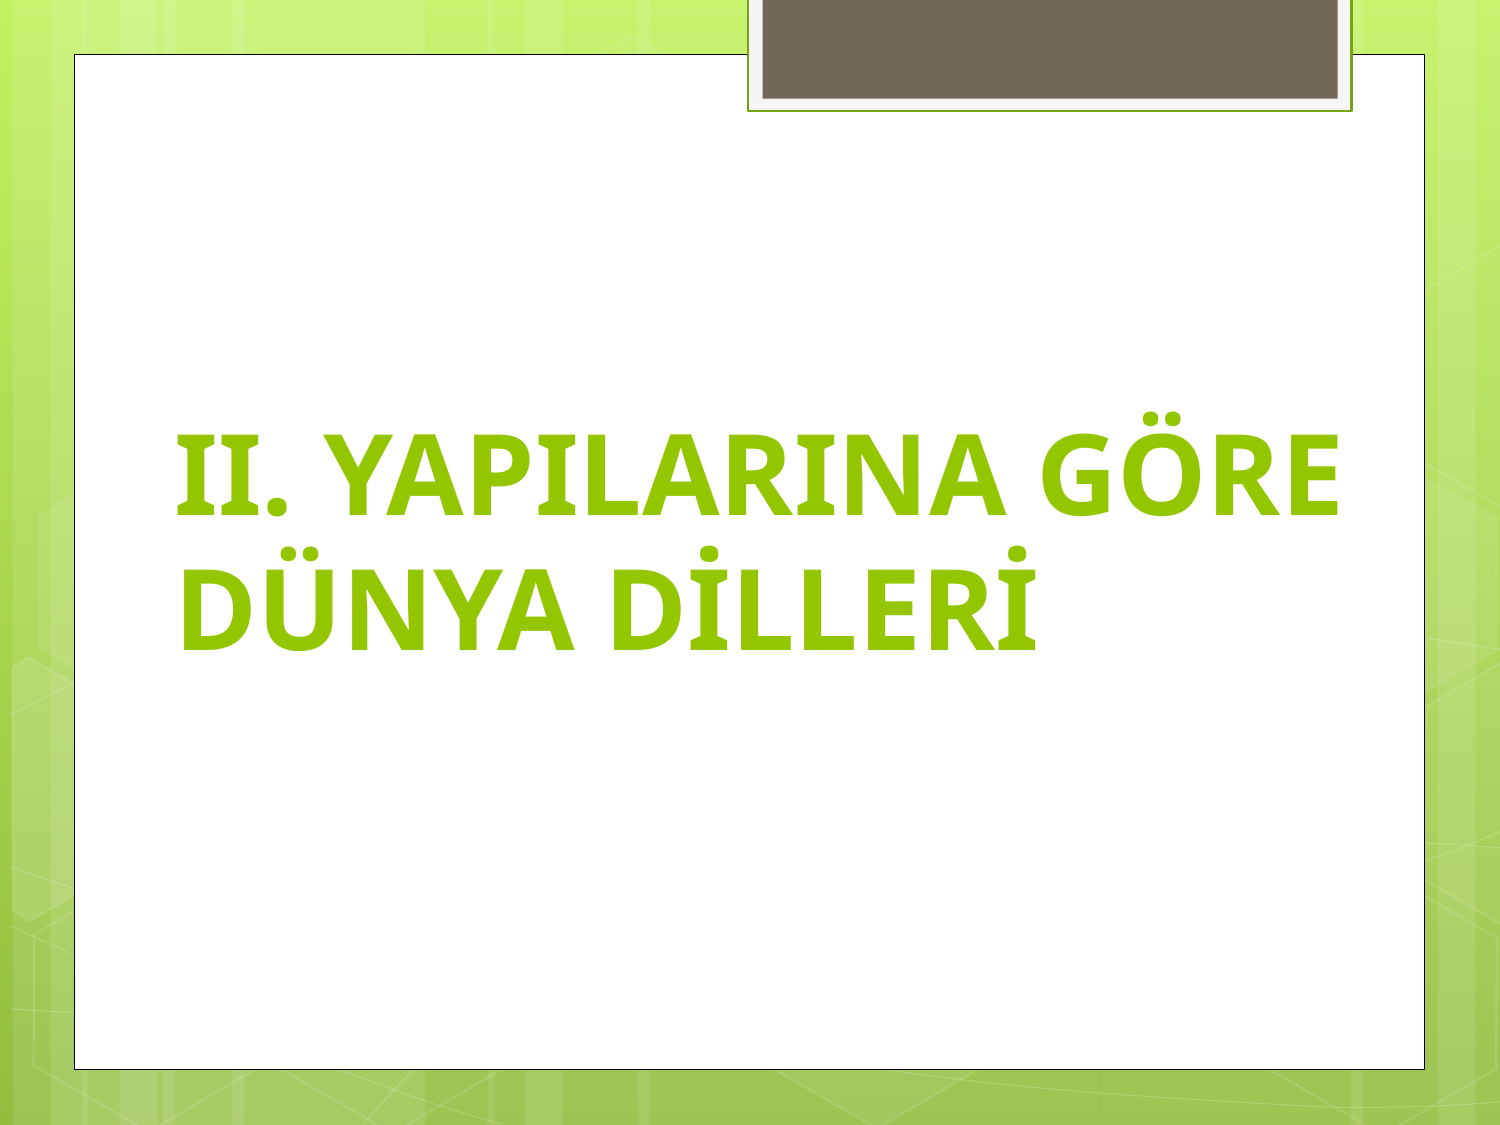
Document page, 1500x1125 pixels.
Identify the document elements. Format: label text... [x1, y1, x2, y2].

title II. YAPILARINA GÖRE DÜNYA DİLLERİ [159, 208, 1388, 681]
